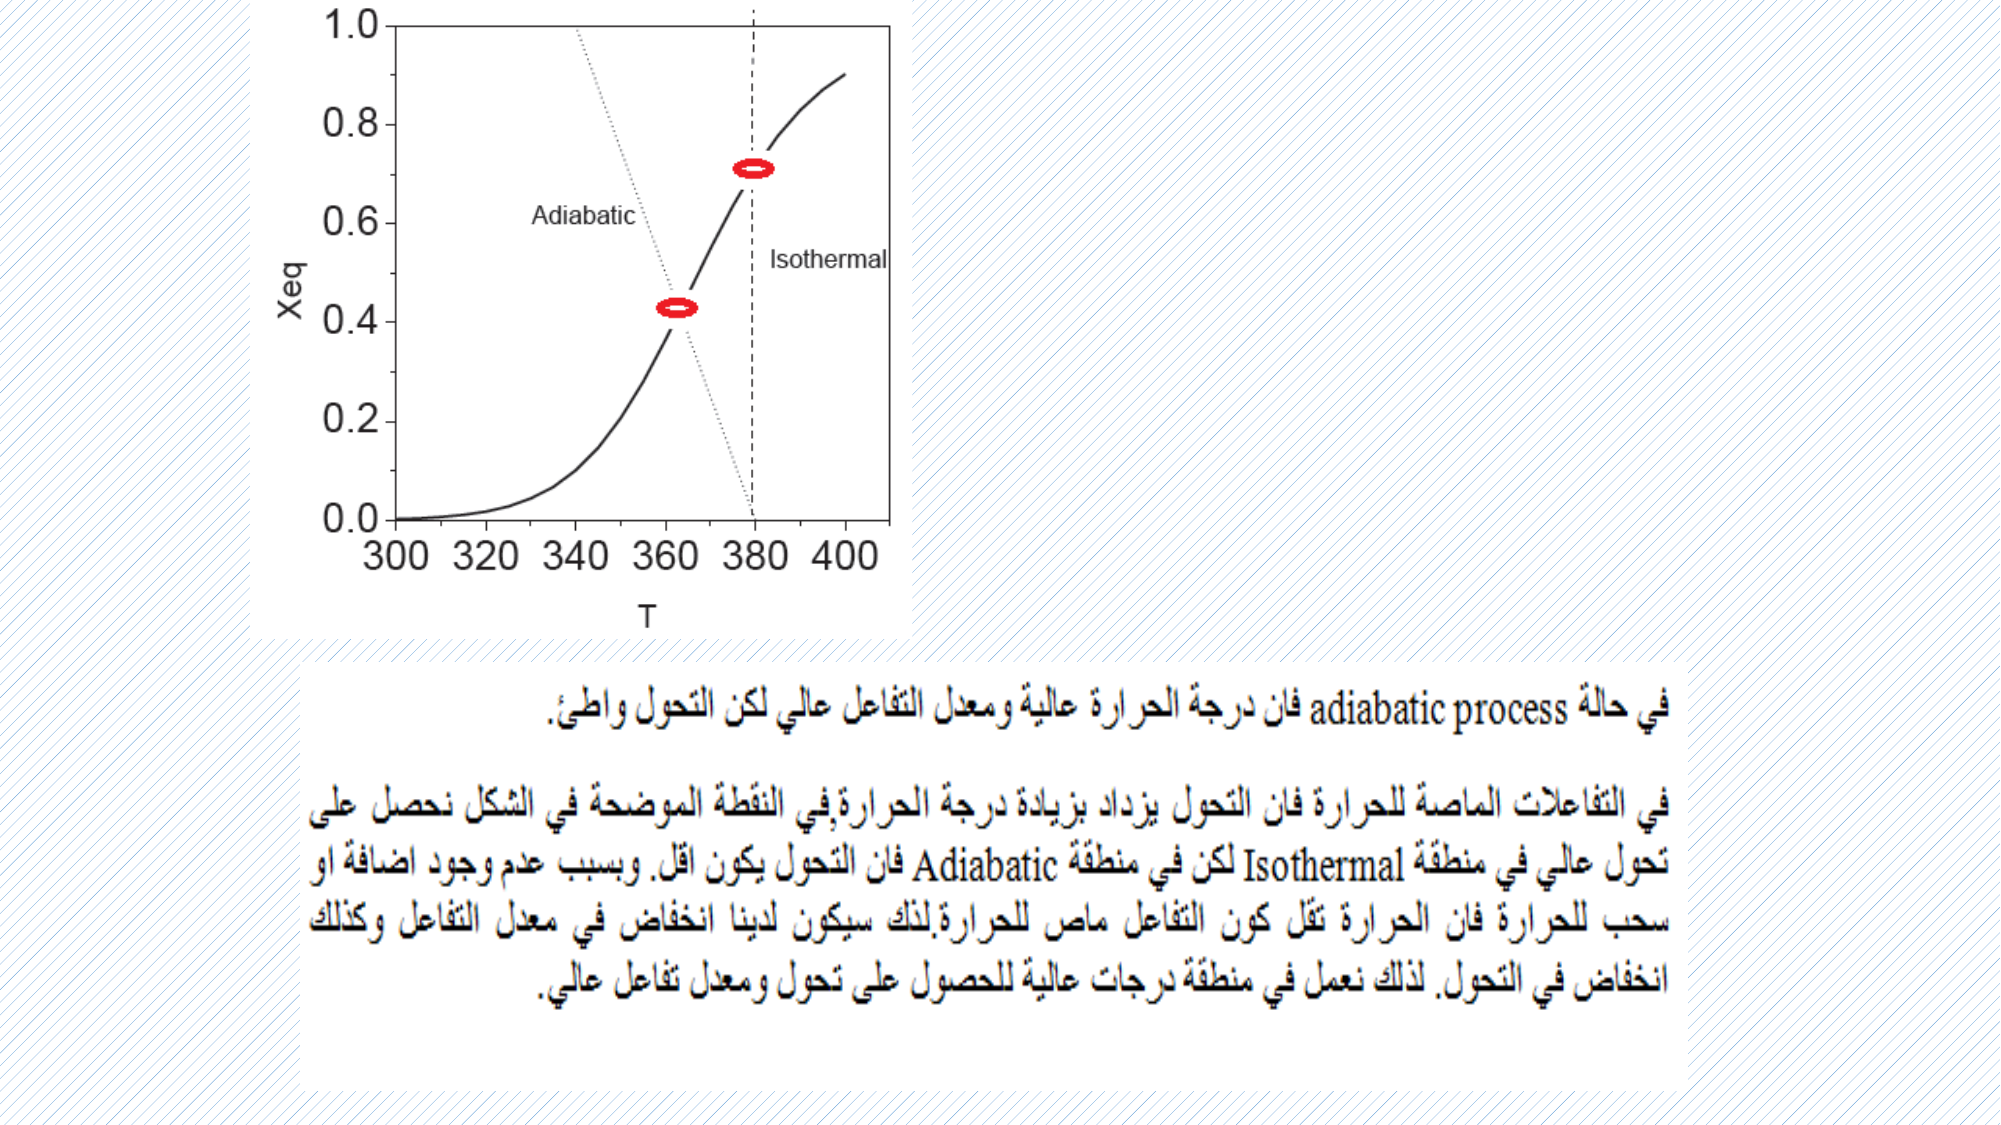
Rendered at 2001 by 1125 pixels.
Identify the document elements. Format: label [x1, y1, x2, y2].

picture [299, 662, 1688, 1091]
picture [249, 0, 913, 640]
